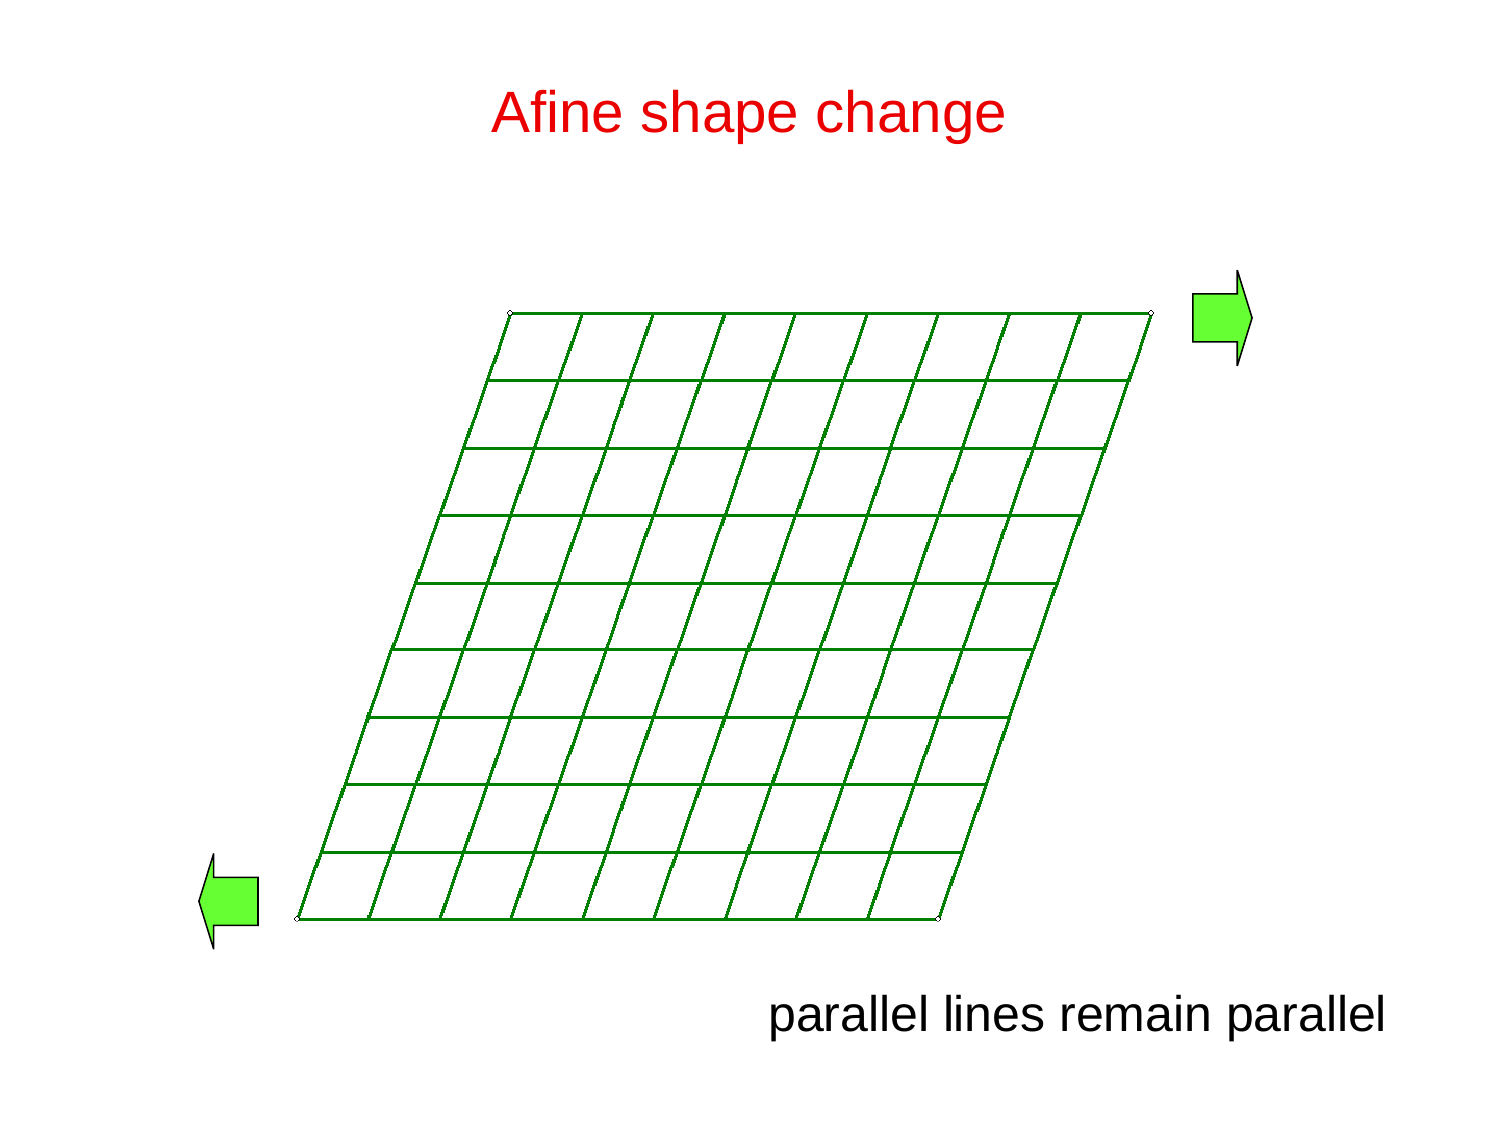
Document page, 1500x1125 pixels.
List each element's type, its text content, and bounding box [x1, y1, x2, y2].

text_box Afine shape change [476, 66, 1023, 152]
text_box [198, 269, 1253, 950]
text_box parallel lines remain parallel [739, 973, 1403, 1049]
